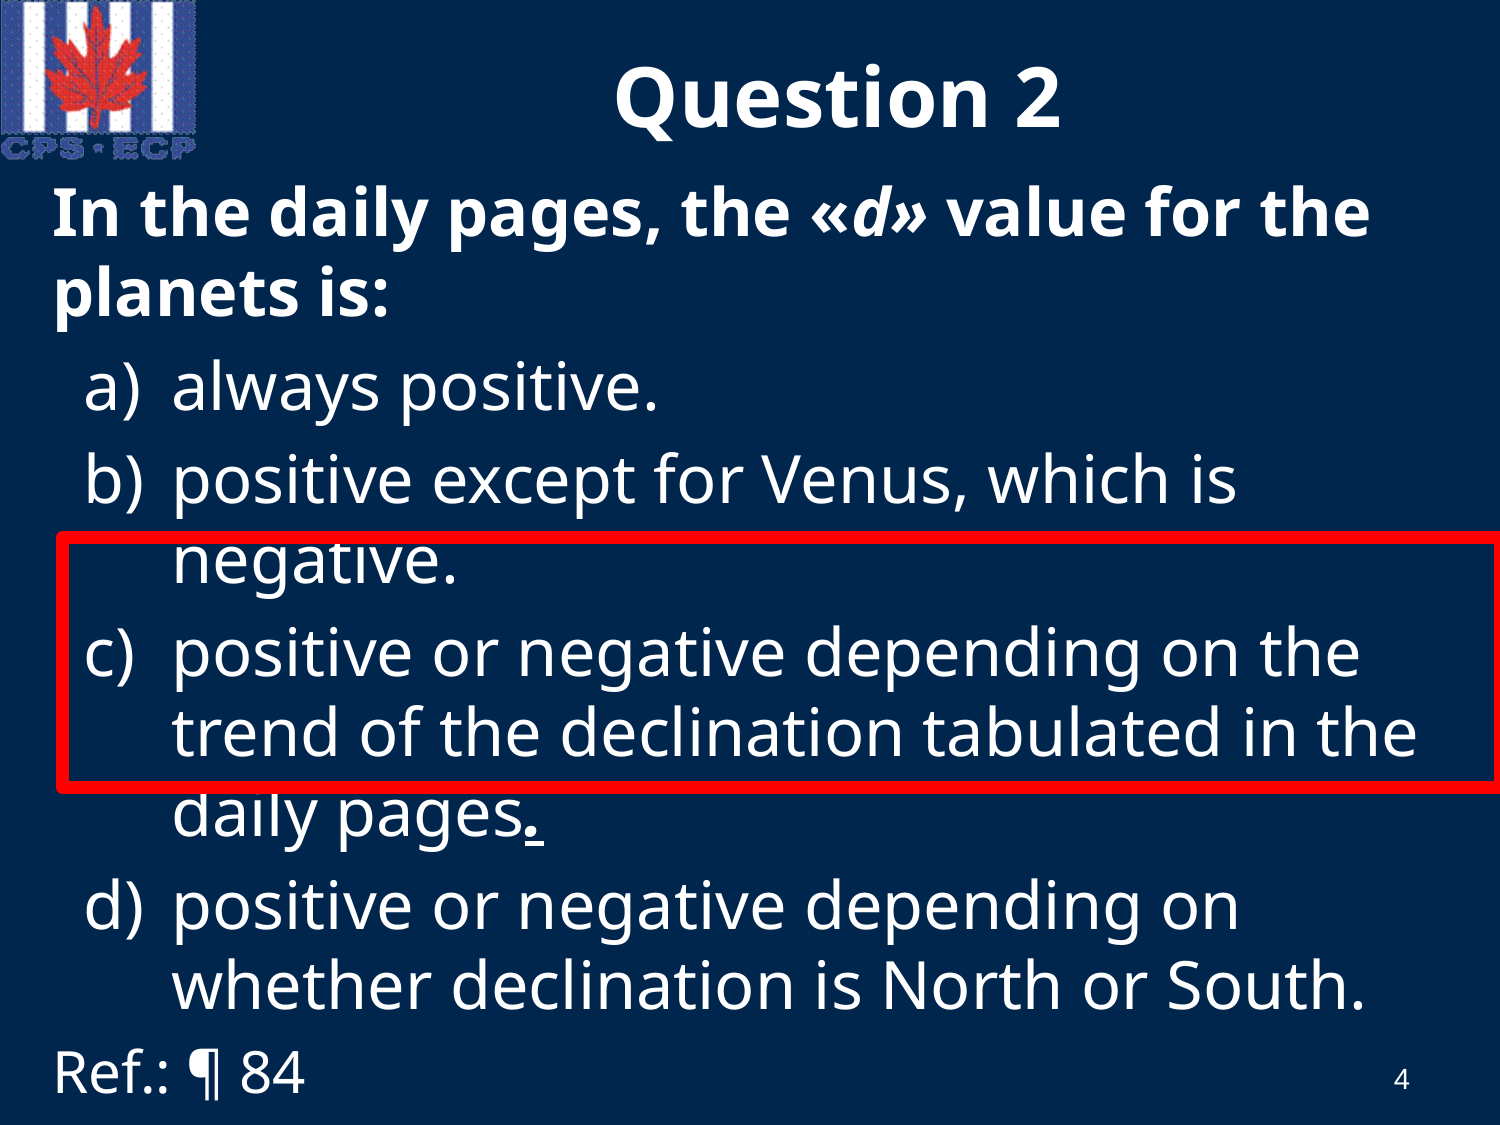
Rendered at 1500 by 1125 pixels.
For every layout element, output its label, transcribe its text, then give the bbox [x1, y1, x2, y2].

slide_number 4 [1074, 1024, 1426, 1103]
picture [0, 0, 196, 161]
text_box [62, 537, 1500, 788]
title Question 2 [174, 37, 1500, 151]
list In the daily pages, the «d» value for the planets is: a) always positive. b) positive except for Venus, which is negative. c) positive or negative depending on the trend of the declination tabulated in the daily pages. d) positive or negative depending on whether declination is North or South. Ref.: ¶ 84 [37, 162, 1500, 1088]
